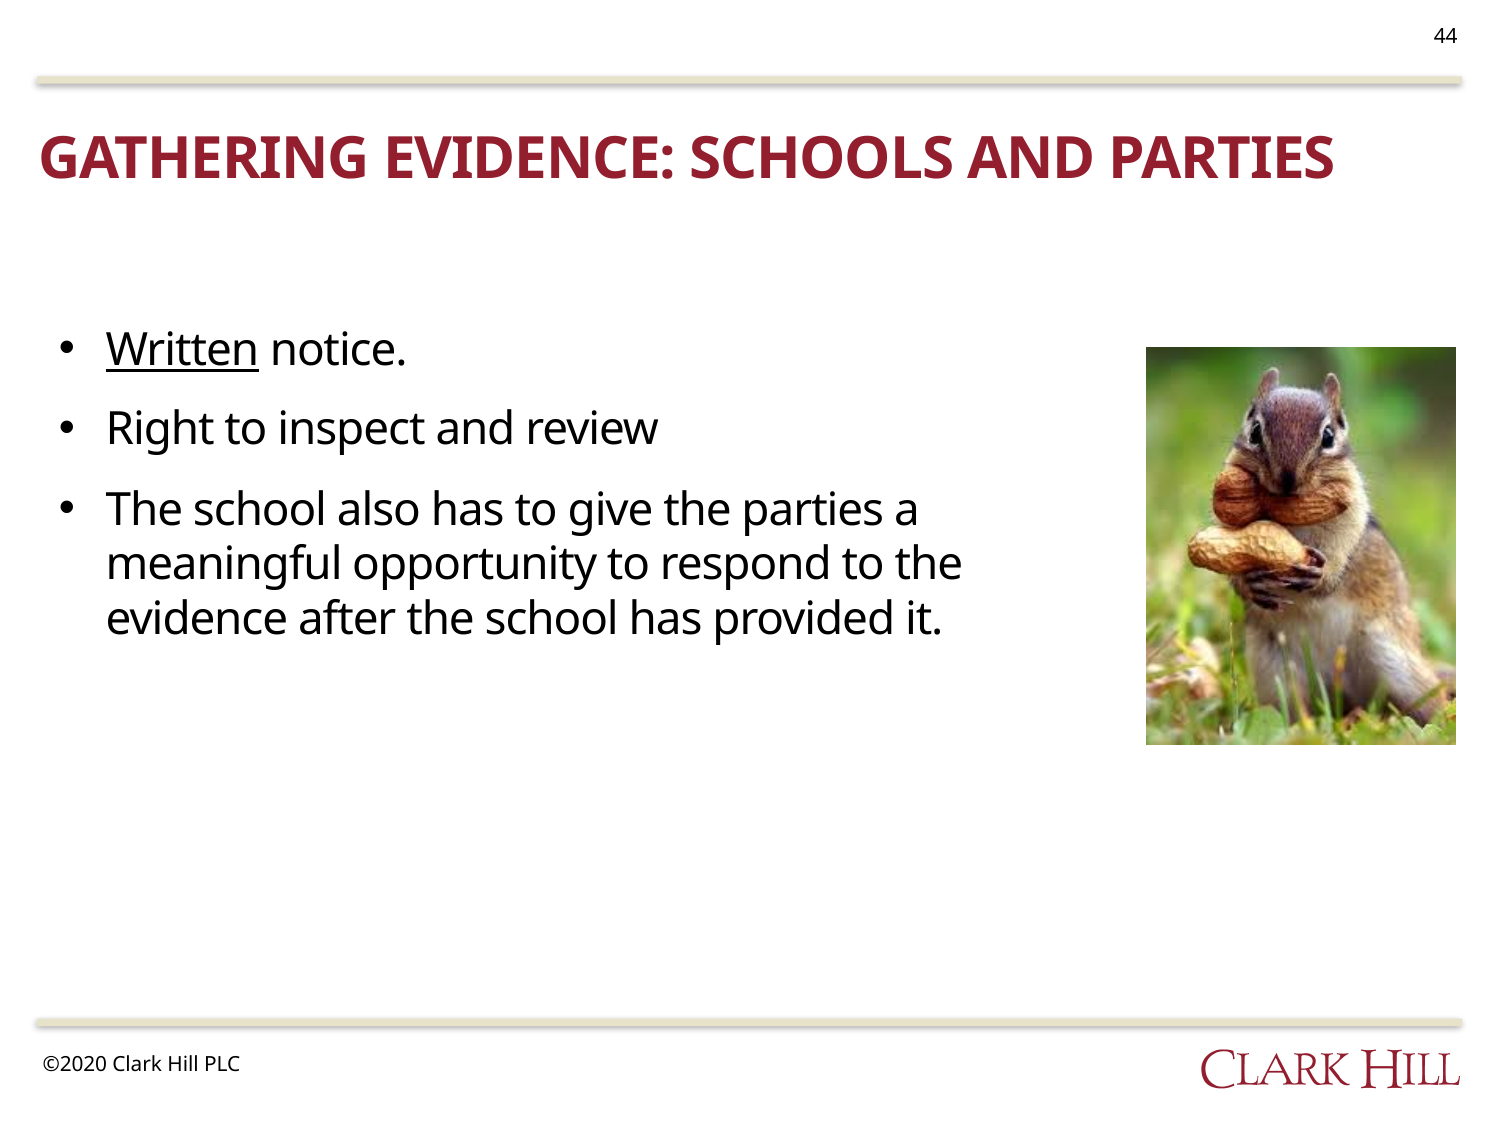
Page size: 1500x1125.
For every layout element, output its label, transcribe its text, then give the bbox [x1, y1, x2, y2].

picture [1146, 347, 1457, 745]
text_box 44 [1412, 15, 1473, 58]
list Written notice. Right to inspect and review The school also has to give the parties a meaningful opportunity to respond to the evidence after the school has provided it. [43, 232, 1147, 1009]
text_box ©2020 Clark Hill PLC [27, 1042, 303, 1103]
picture [1195, 1045, 1464, 1092]
title Gathering evidence: schools and parties [23, 112, 1374, 193]
